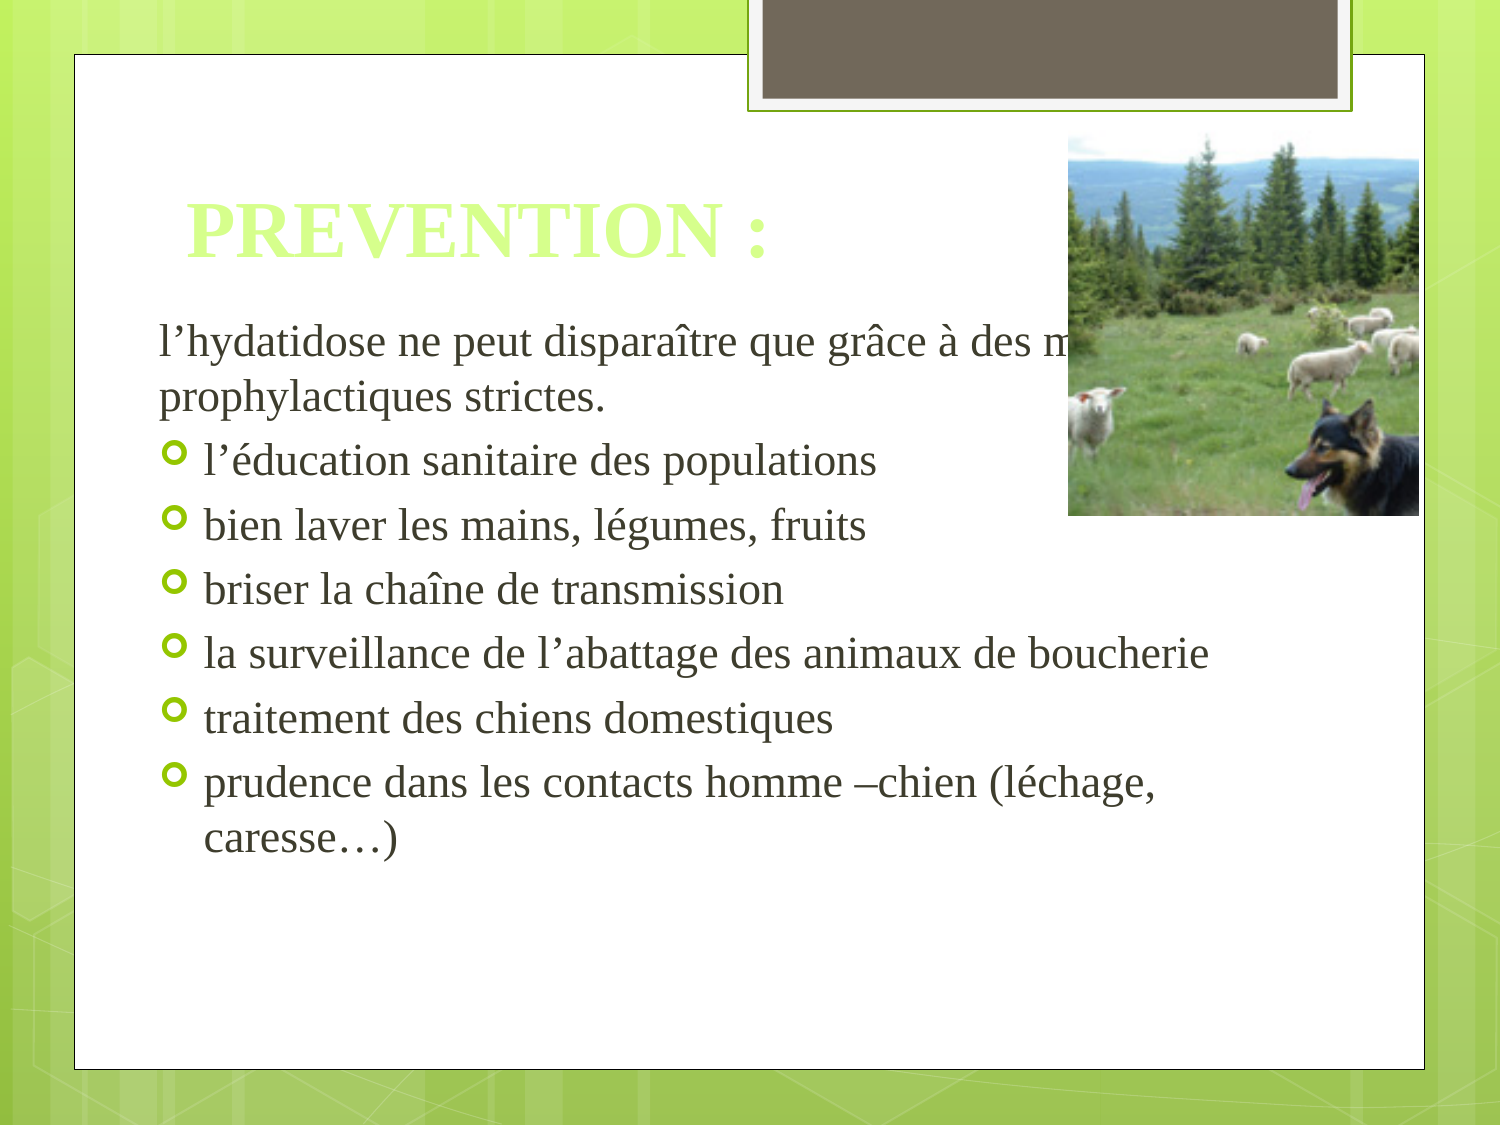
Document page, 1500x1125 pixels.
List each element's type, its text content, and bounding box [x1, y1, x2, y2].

picture [1068, 112, 1420, 516]
title PREVENTION : [171, 168, 1062, 282]
list l’hydatidose ne peut disparaître que grâce à des mesures prophylactiques strictes. l’éducation sanitaire des populations bien laver les mains, légumes, fruits briser la chaîne de transmission la surveillance de l’abattage des animaux de boucherie traitement des chiens domestiques prudence dans les contacts homme –chien (léchage, caresse…) [132, 302, 1245, 946]
